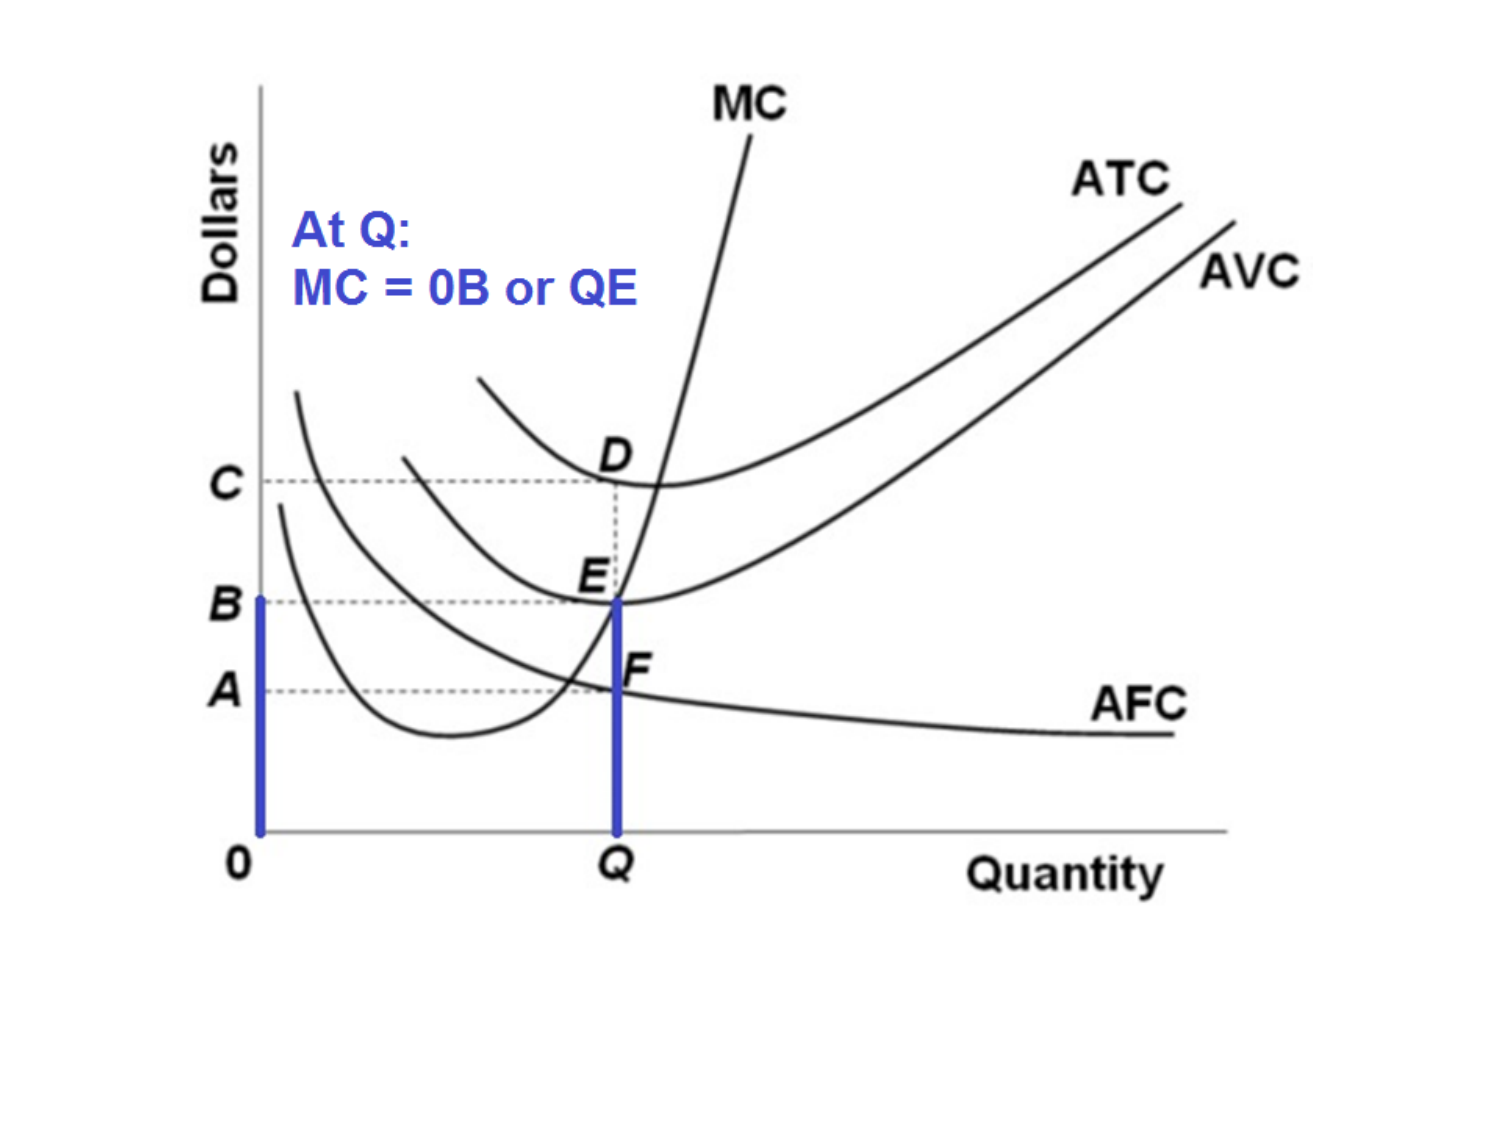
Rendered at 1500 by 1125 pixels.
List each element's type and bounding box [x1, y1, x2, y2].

picture [187, 58, 1313, 909]
